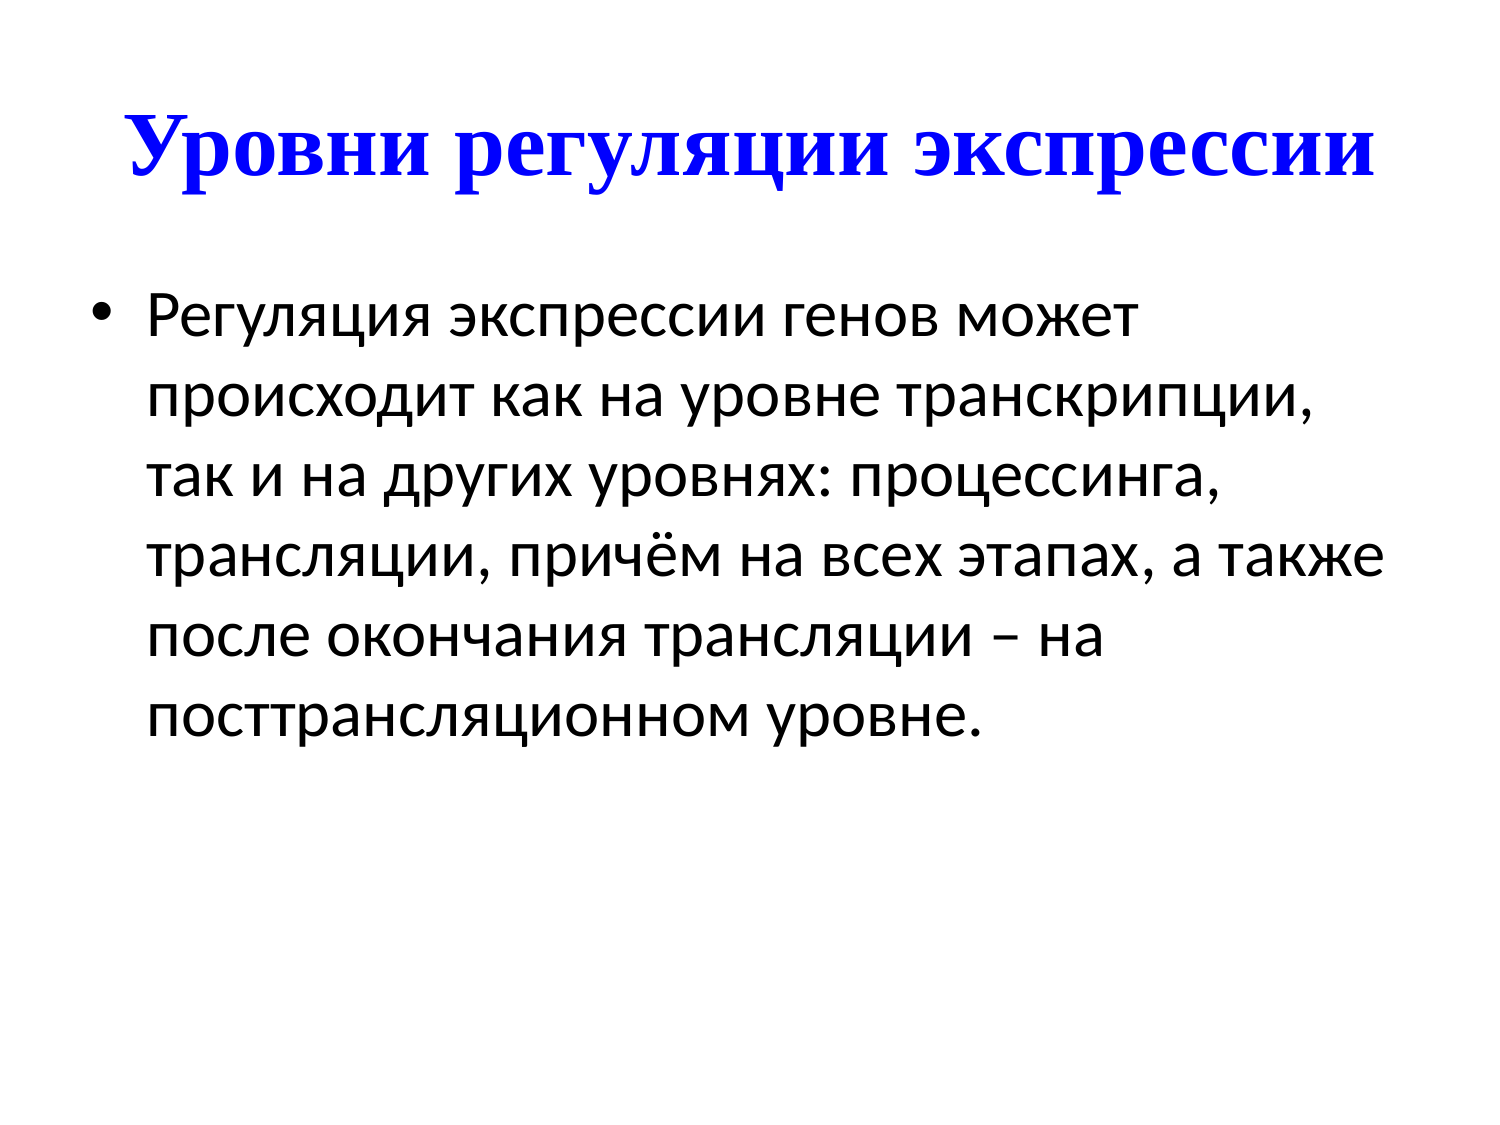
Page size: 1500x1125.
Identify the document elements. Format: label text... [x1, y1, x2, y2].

title Уровни регуляции экспрессии [75, 45, 1425, 233]
list Регуляция экспрессии генов может происходит как на уровне транскрипции, так и на других уровнях: процессинга, трансляции, причём на всех этапах, а также после окончания трансляции – на посттрансляционном уровне. [75, 262, 1425, 1005]
